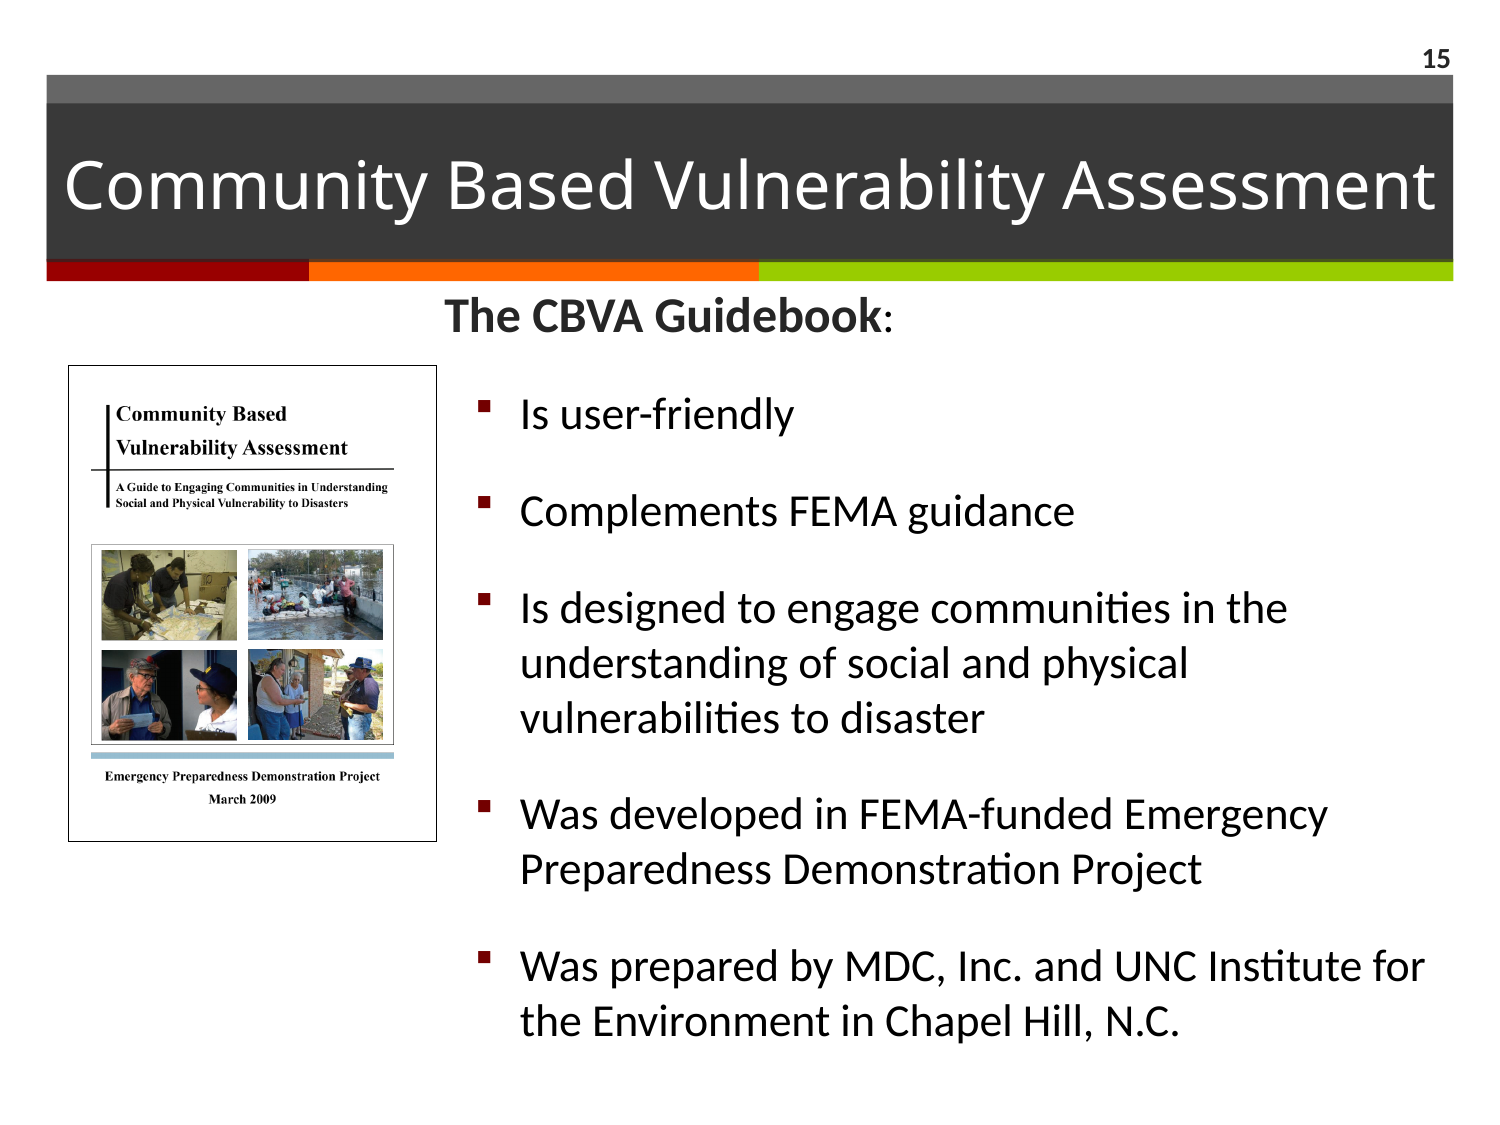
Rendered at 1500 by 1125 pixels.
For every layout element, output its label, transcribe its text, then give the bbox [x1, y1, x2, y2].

list The CBVA Guidebook: Is user-friendly Complements FEMA guidance Is designed to engage communities in the understanding of social and physical vulnerabilities to disaster Was developed in FEMA-funded Emergency Preparedness Demonstration Project Was prepared by MDC, Inc. and UNC Institute for the Environment in Chapel Hill, N.C. [399, 274, 1454, 1088]
picture [68, 365, 437, 842]
title Community Based Vulnerability Assessment [46, 103, 1454, 263]
slide_number 15 [1362, 27, 1467, 87]
